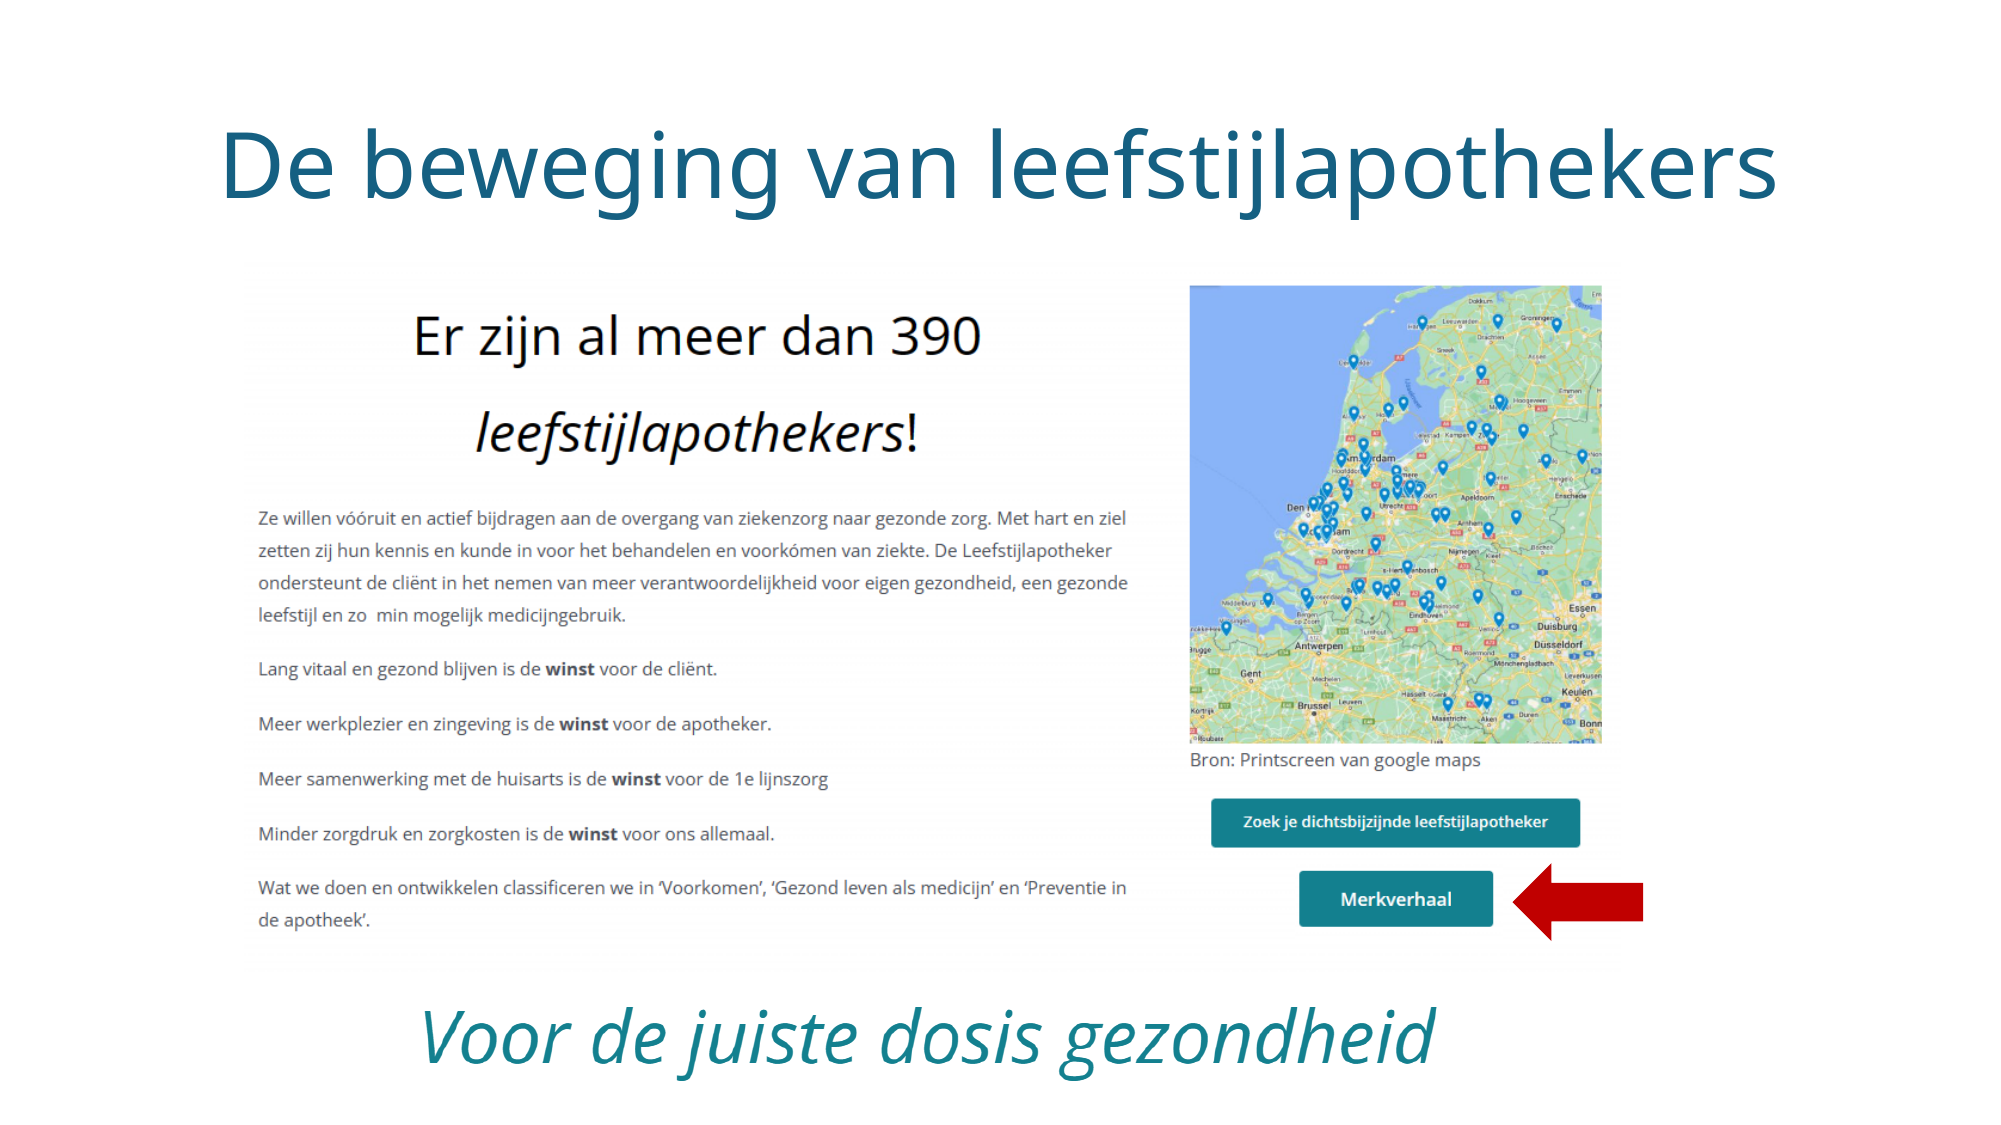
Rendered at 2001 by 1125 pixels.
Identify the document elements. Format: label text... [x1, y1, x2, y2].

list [243, 257, 1621, 973]
title De beweging van leefstijlapothekers [137, 59, 1863, 278]
picture [1294, 861, 1503, 940]
text_box [1621, 882, 1644, 922]
picture [401, 990, 1464, 1105]
